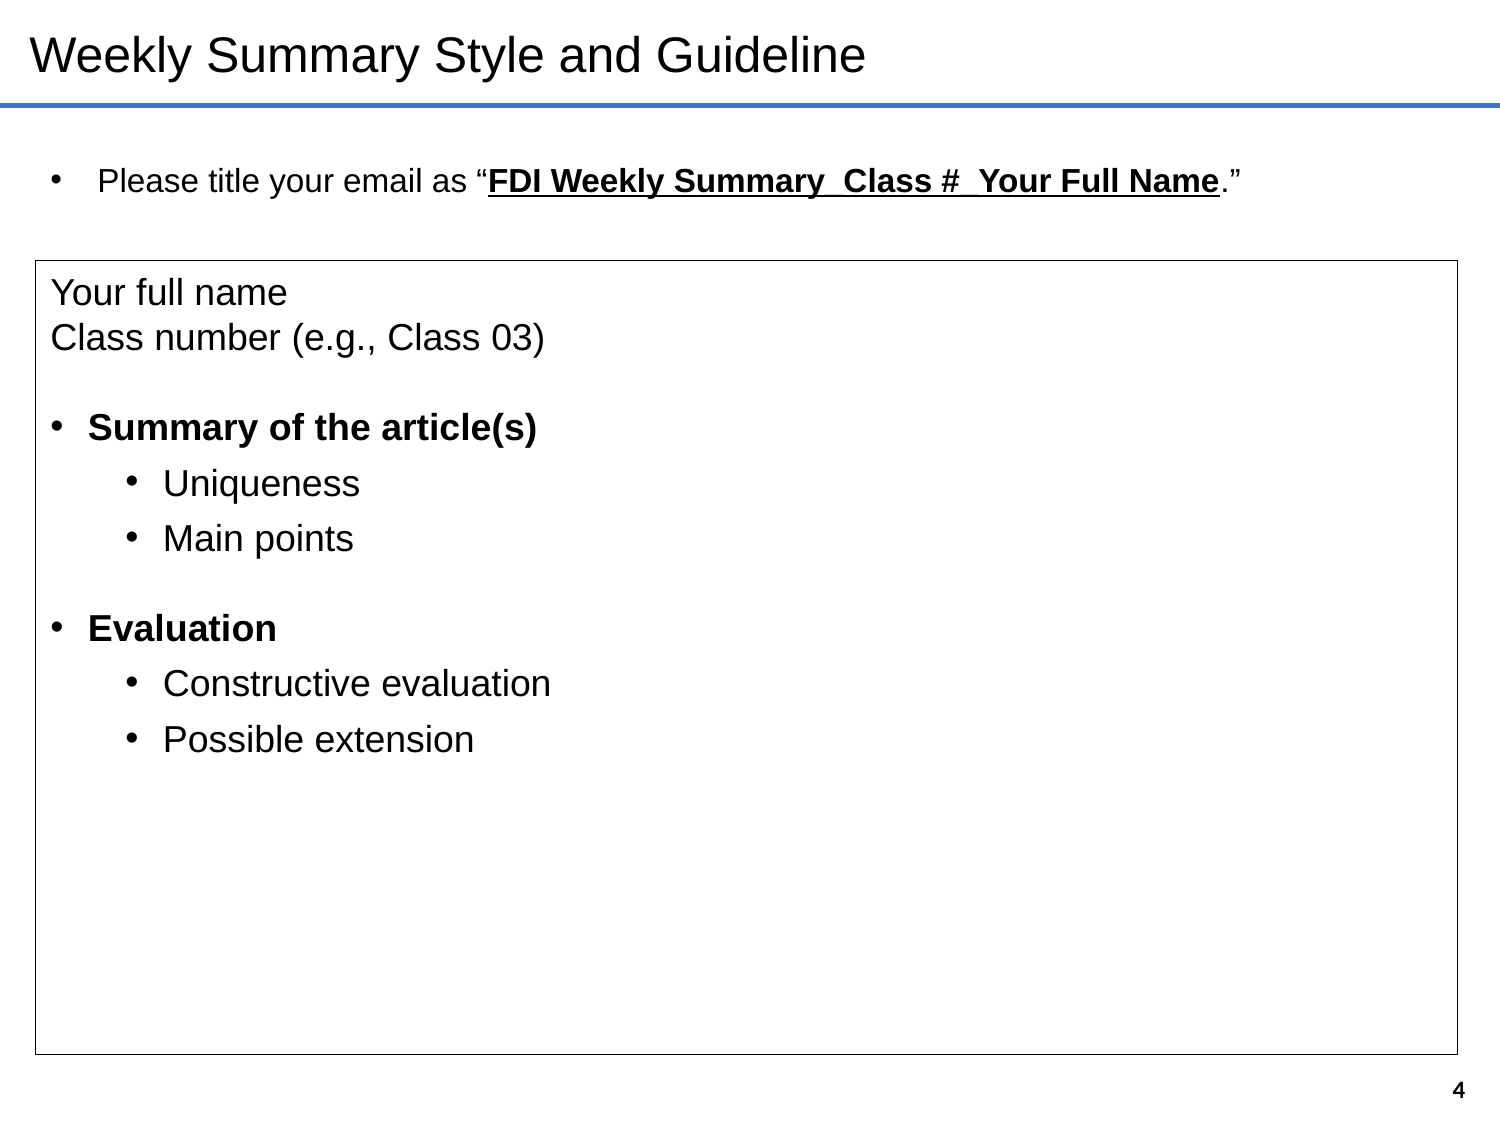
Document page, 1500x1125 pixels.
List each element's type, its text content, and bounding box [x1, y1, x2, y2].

title Weekly Summary Style and Guideline [14, 15, 1437, 92]
text_box Please title your email as “FDI Weekly Summary_Class #_Your Full Name.” [35, 151, 1458, 208]
list Your full name Class number (e.g., Class 03) Summary of the article(s) Uniqueness Main points Evaluation Constructive evaluation Possible extension [35, 260, 1458, 1055]
slide_number 4 [1142, 1058, 1481, 1119]
